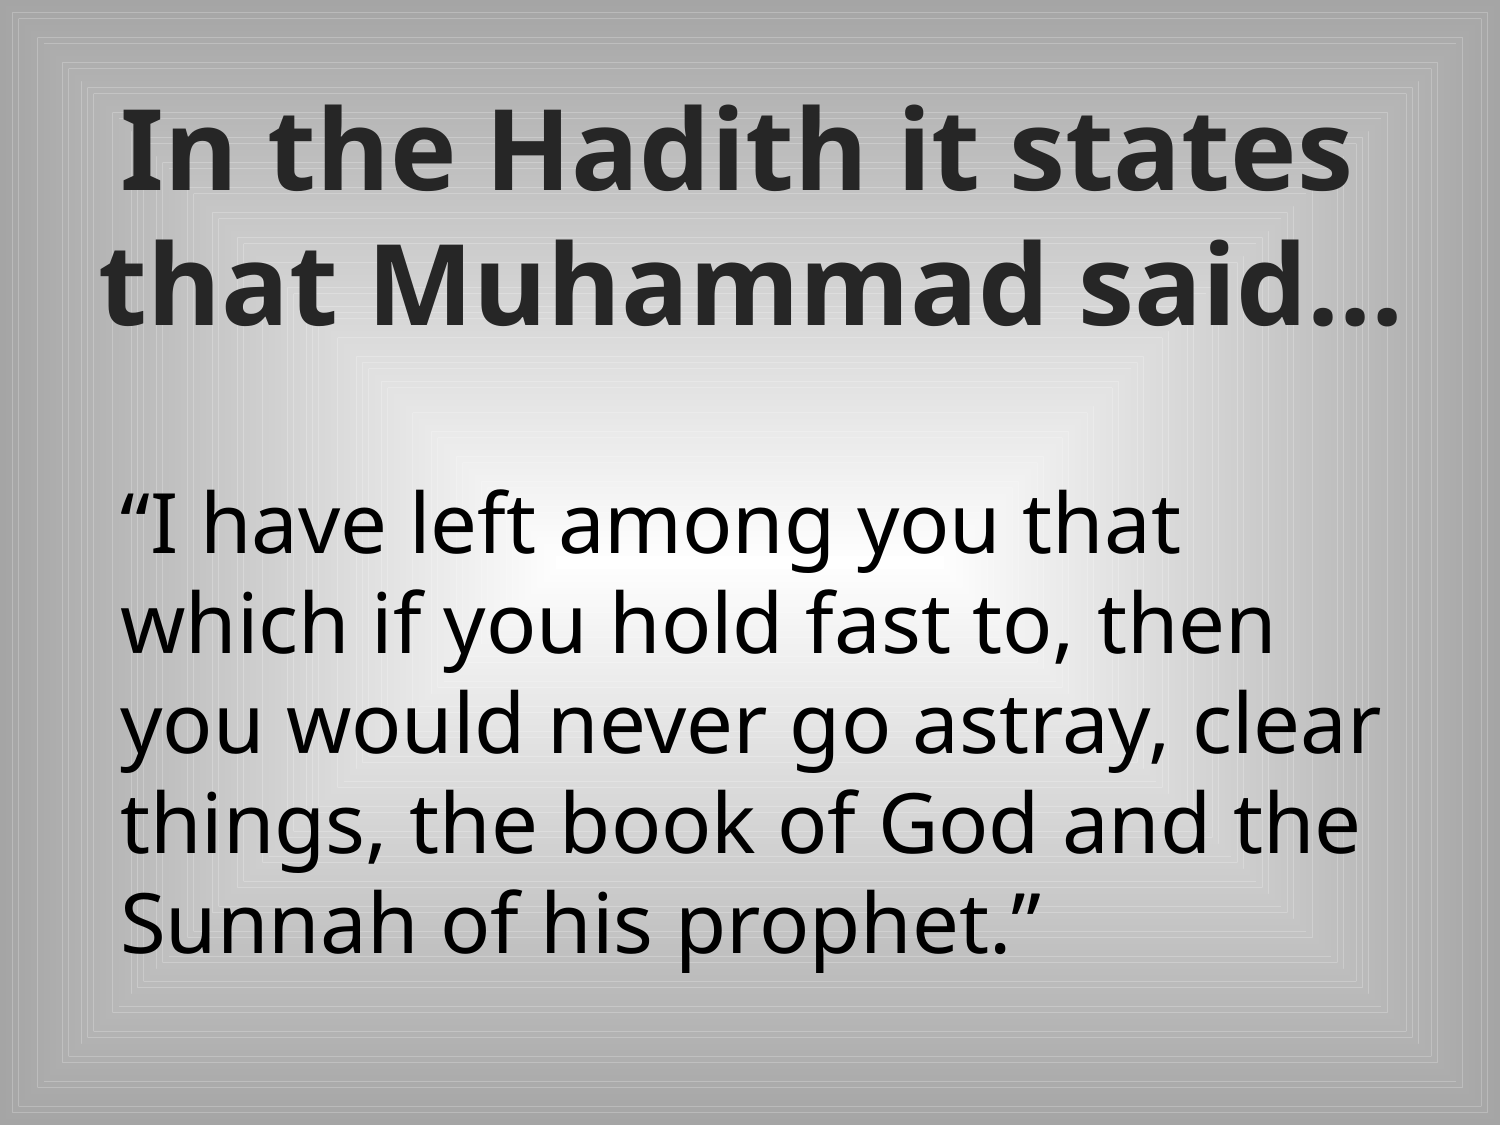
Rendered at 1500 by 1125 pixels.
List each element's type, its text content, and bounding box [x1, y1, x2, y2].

text_box “I have left among you that which if you hold fast to, then you would never go astray, clear things, the book of God and the Sunnah of his prophet.” [105, 462, 1410, 978]
text_box In the Hadith it states that Muhammad said… [54, 70, 1420, 356]
